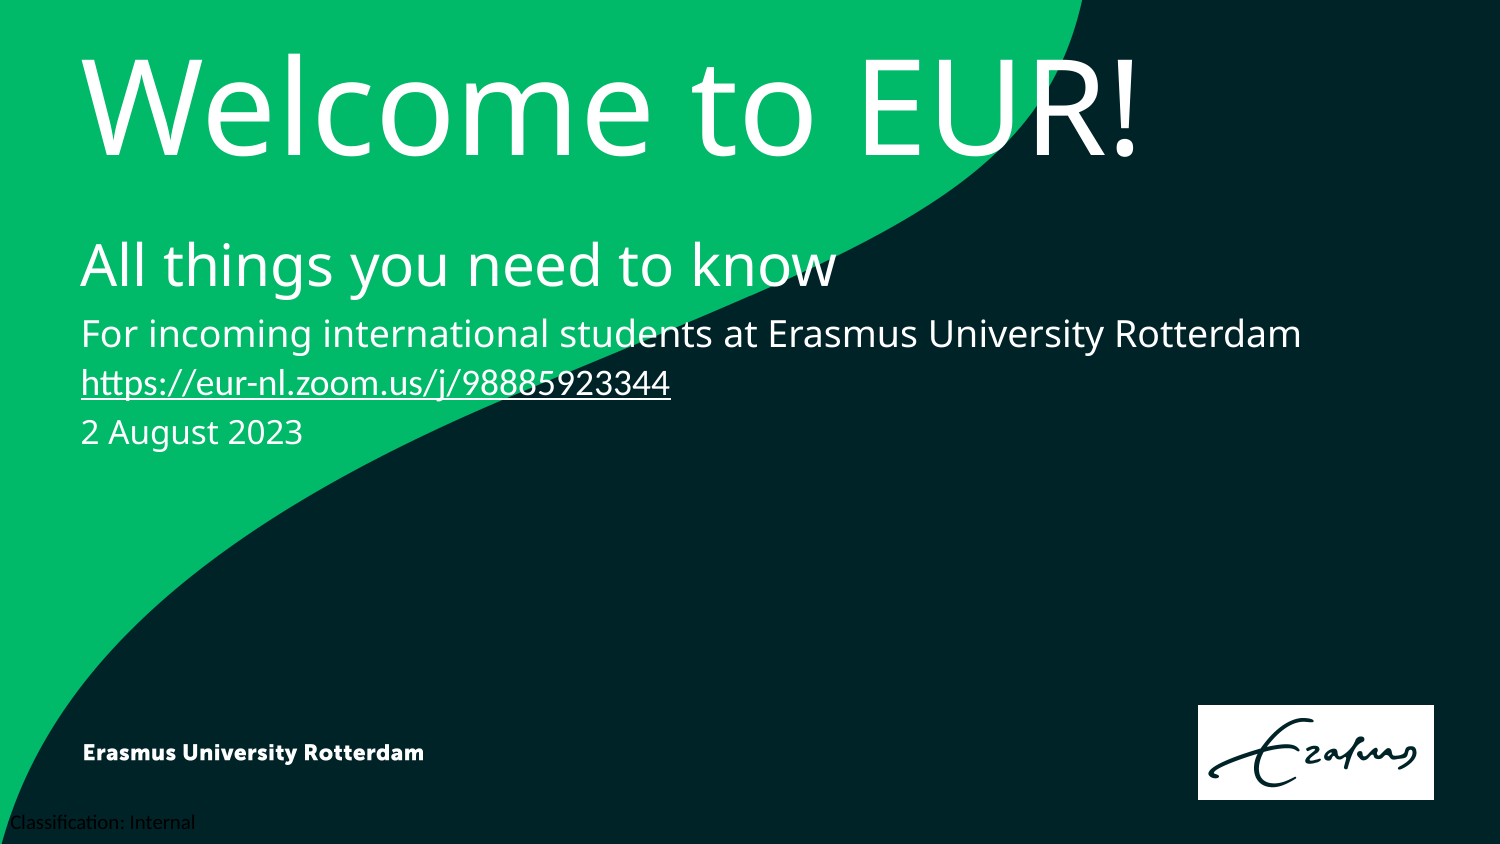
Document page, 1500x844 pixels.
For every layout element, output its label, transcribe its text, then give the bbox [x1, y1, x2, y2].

picture [0, 0, 1500, 844]
text_box For incoming international students at Erasmus University Rotterdam https://eur-nl.zoom.us/j/98885923344 2 August 2023 [80, 307, 1434, 440]
text_box Welcome to EUR! All things you need to know [80, 64, 1310, 307]
